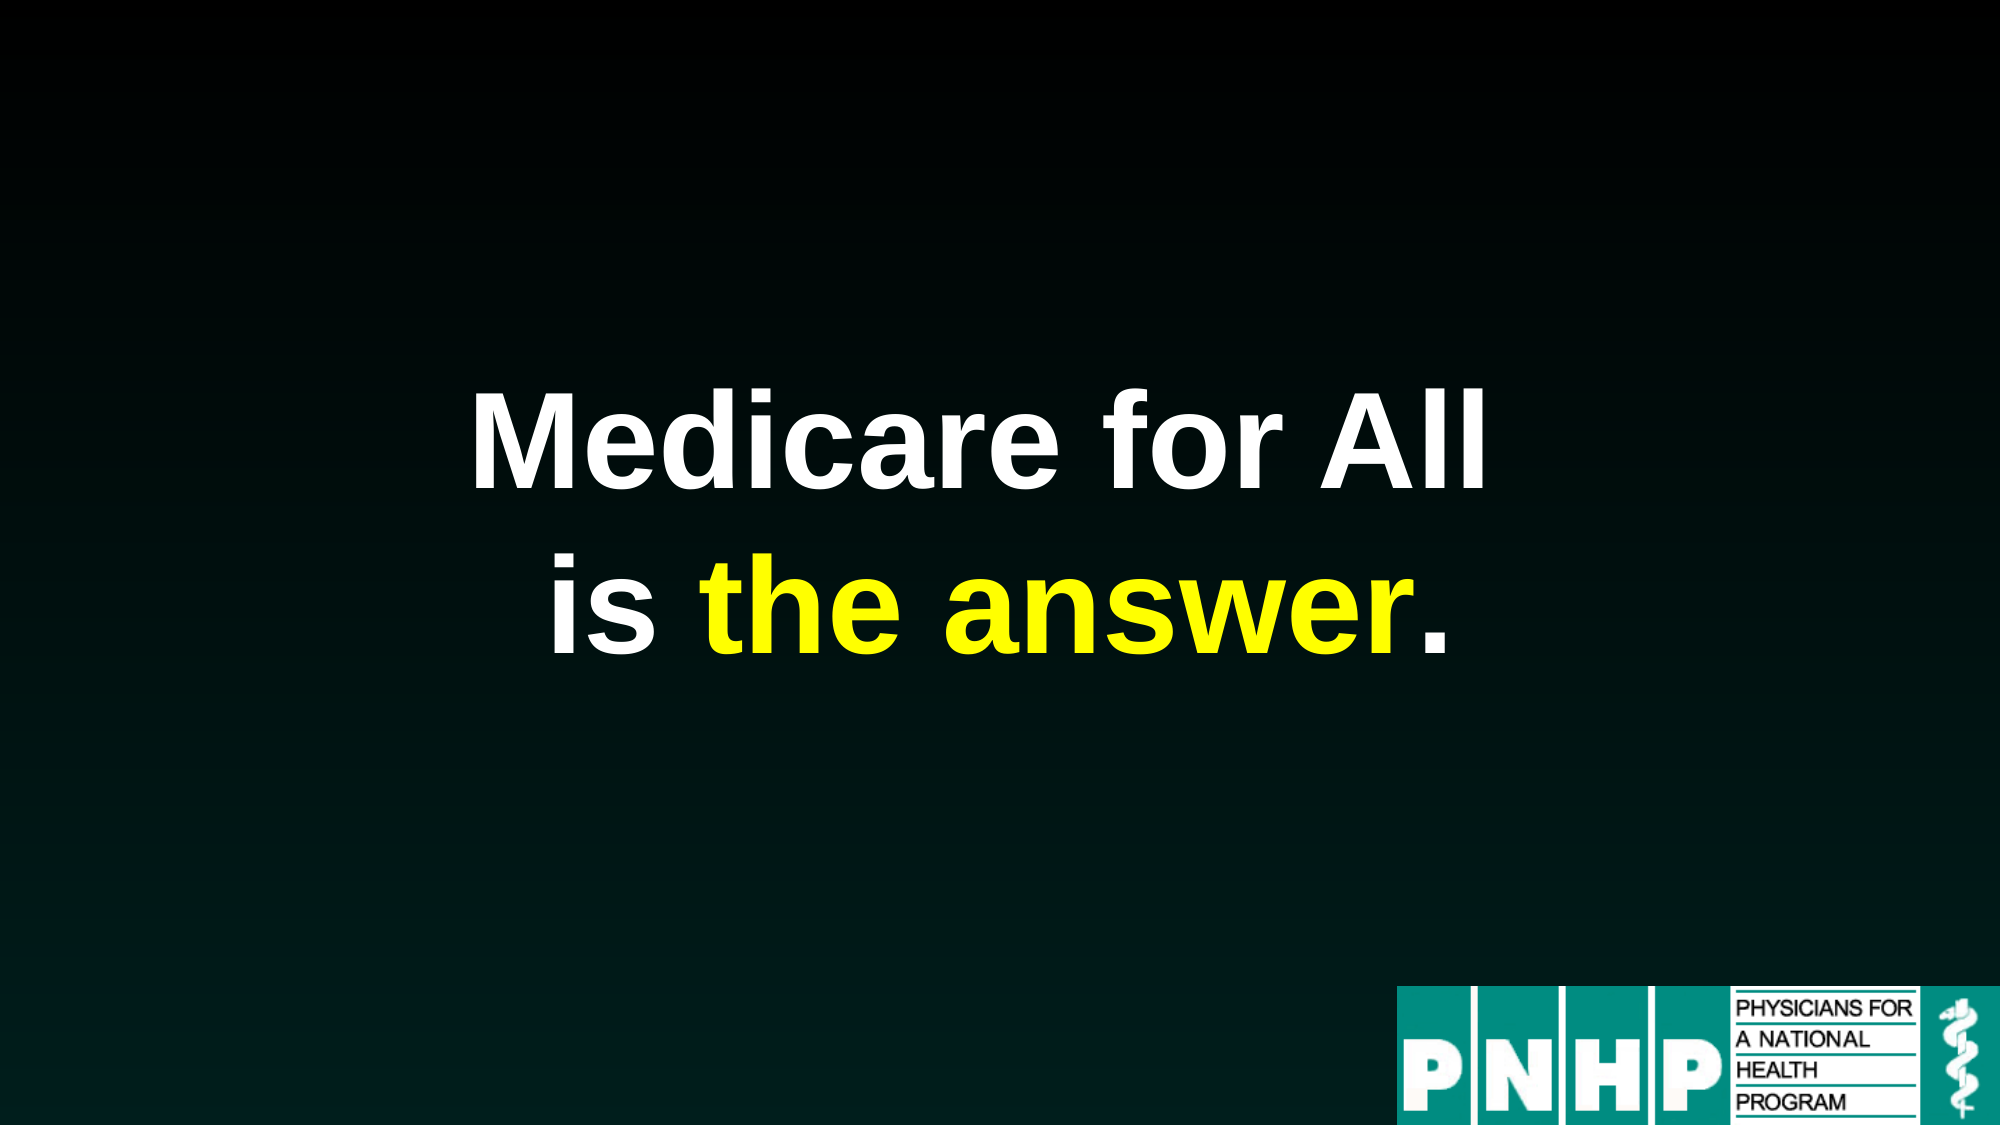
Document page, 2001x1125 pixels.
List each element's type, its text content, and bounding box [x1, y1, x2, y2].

text_box Medicare for All is the answer. [342, 343, 1658, 689]
picture [1397, 986, 2000, 1125]
